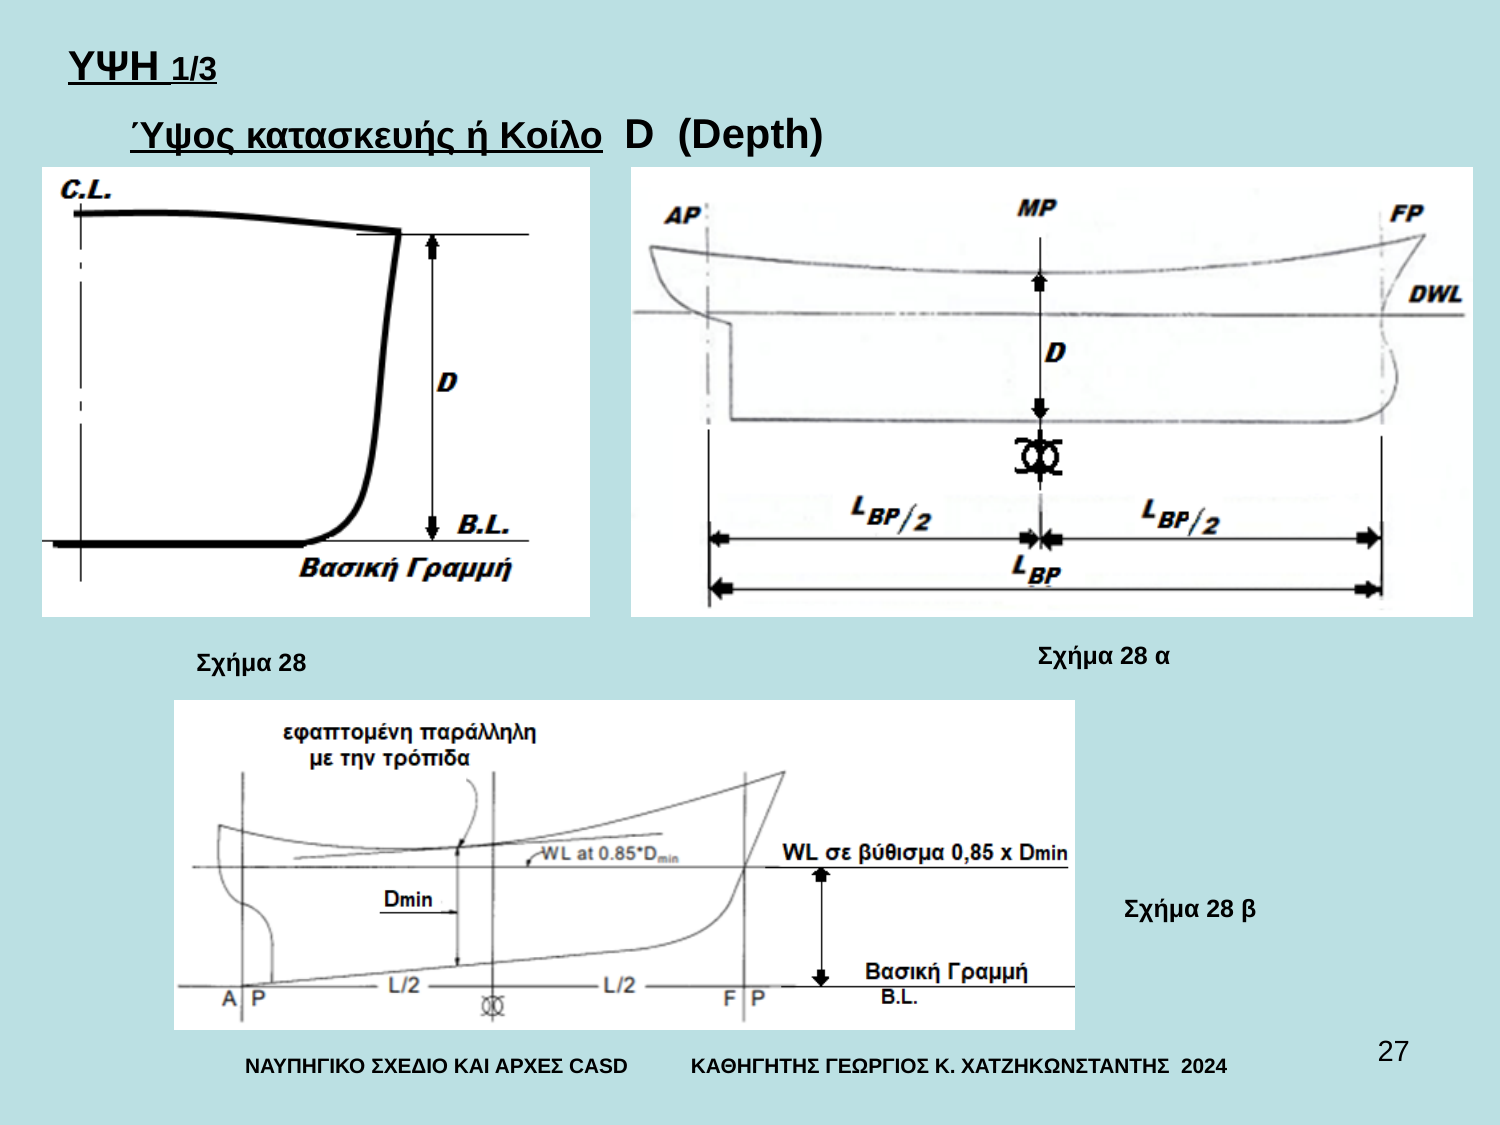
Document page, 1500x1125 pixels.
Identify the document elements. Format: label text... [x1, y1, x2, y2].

text_box Σχήμα 28 α [1021, 632, 1187, 677]
text_box Σχήμα 28 [174, 639, 329, 685]
text_box Σχήμα 28 β [1109, 885, 1272, 931]
picture [42, 167, 590, 617]
text_box ΥΨΗ 1/3 [53, 31, 301, 96]
slide_number 27 [1074, 1024, 1425, 1103]
picture [174, 700, 1075, 1030]
picture [631, 167, 1473, 617]
text_box ΝΑΥΠΗΓΙΚΟ ΣΧΕΔΙΟ ΚΑΙ ΑΡΧΕΣ CASD ΚΑΘΗΓΗΤΗΣ ΓΕΩΡΓΙΟΣ Κ. ΧΑΤΖΗΚΩΝΣΤΑΝΤΗΣ 2024 [74, 1045, 1398, 1086]
text_box Ύψος κατασκευής ή Κοίλο D (Depth) [115, 99, 851, 164]
